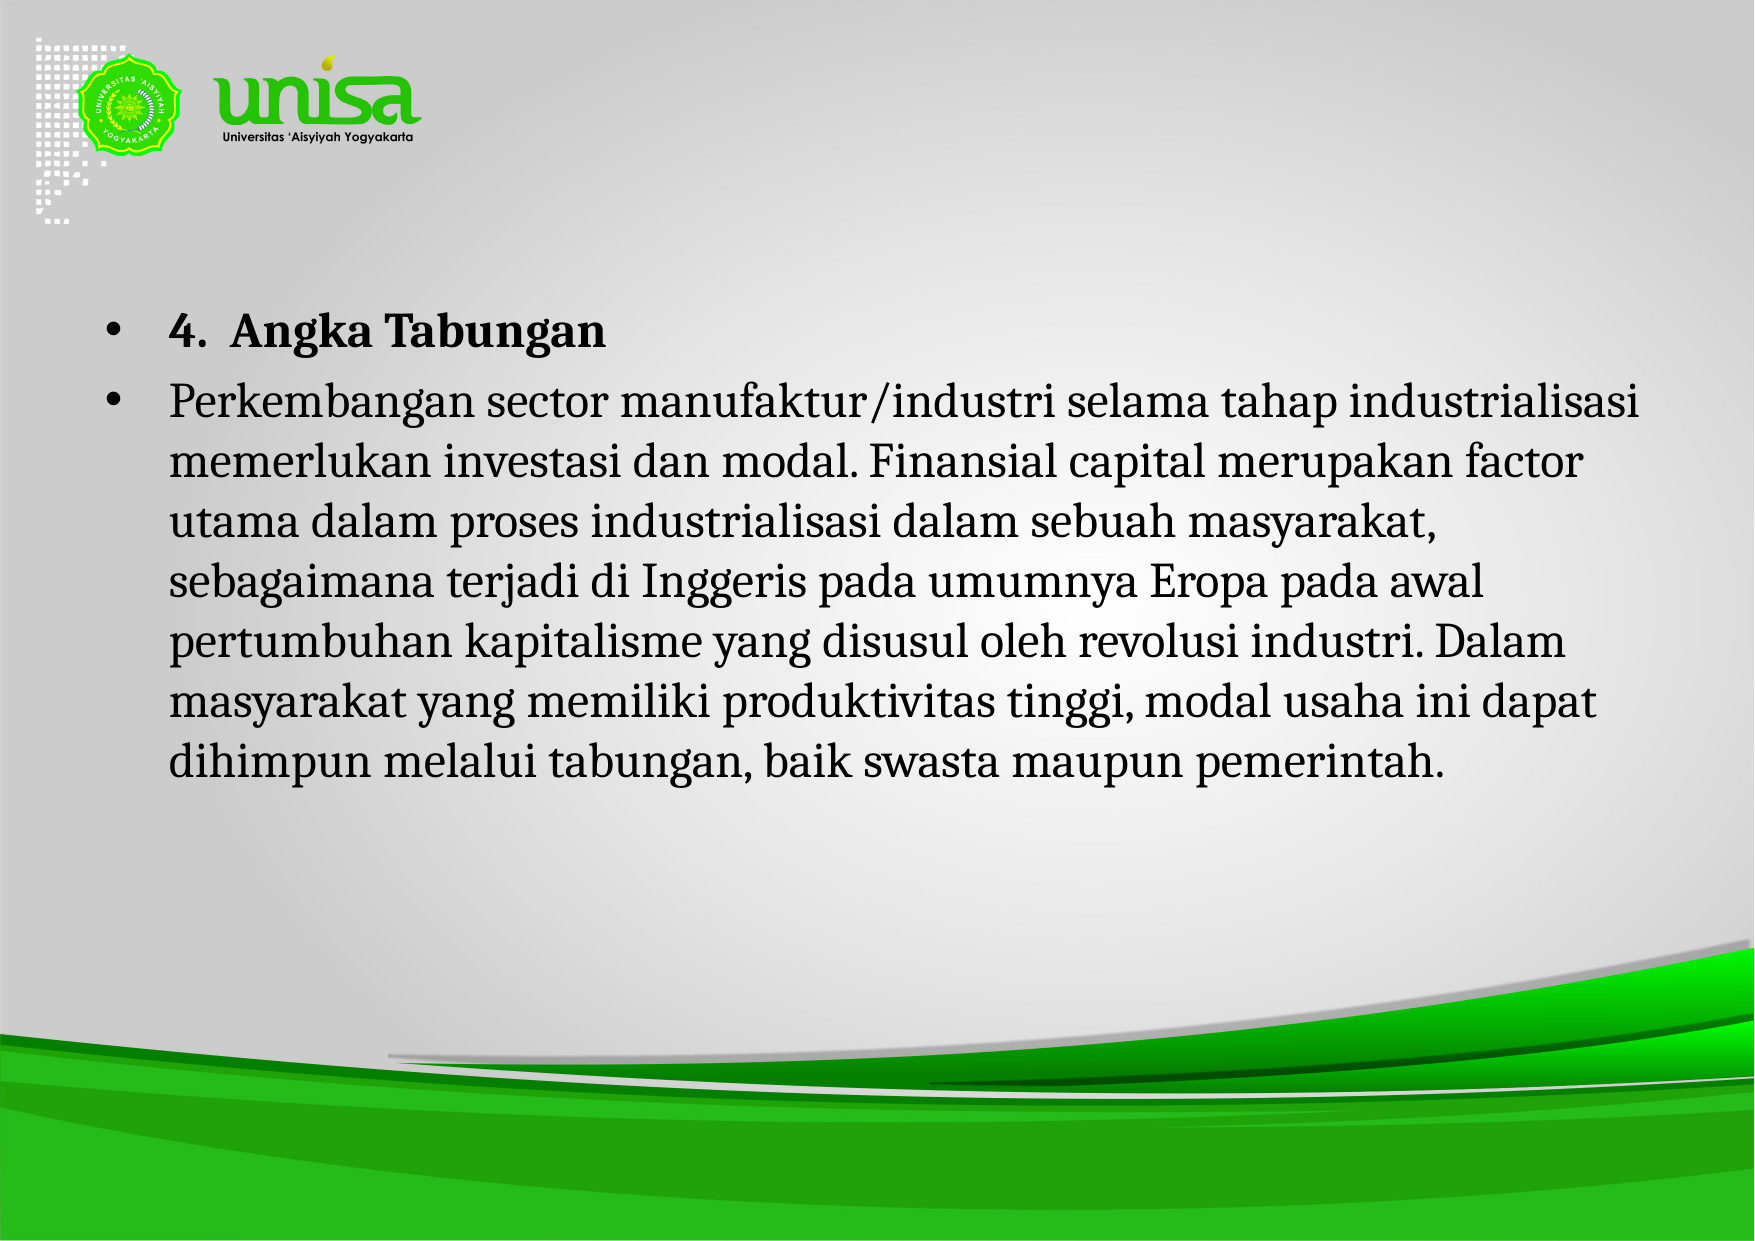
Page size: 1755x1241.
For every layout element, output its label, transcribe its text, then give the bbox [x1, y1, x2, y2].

picture [0, 0, 1755, 1241]
list 4. Angka Tabungan Perkembangan sector manufaktur/industri selama tahap industrialisasi memerlukan investasi dan modal. Finansial capital merupakan factor utama dalam proses industrialisasi dalam sebuah masyarakat, sebagaimana terjadi di Inggeris pada umumnya Eropa pada awal pertumbuhan kapitalisme yang disusul oleh revolusi industri. Dalam masyarakat yang memiliki produktivitas tinggi, modal usaha ini dapat dihimpun melalui tabungan, baik swasta maupun pemerintah. [87, 289, 1667, 1108]
